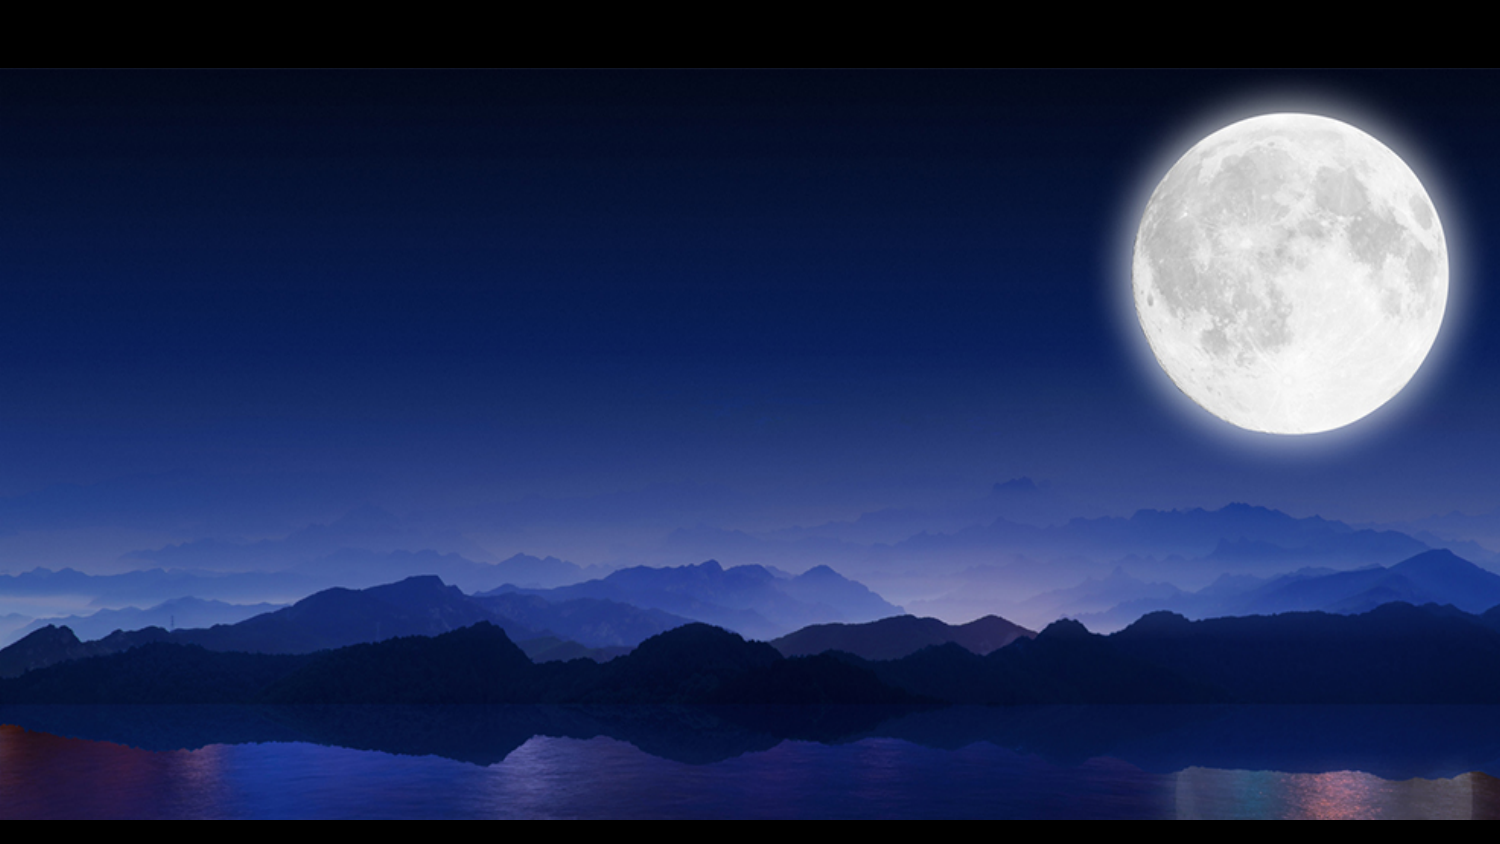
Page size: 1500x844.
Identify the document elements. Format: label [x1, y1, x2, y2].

picture [0, 68, 1500, 820]
